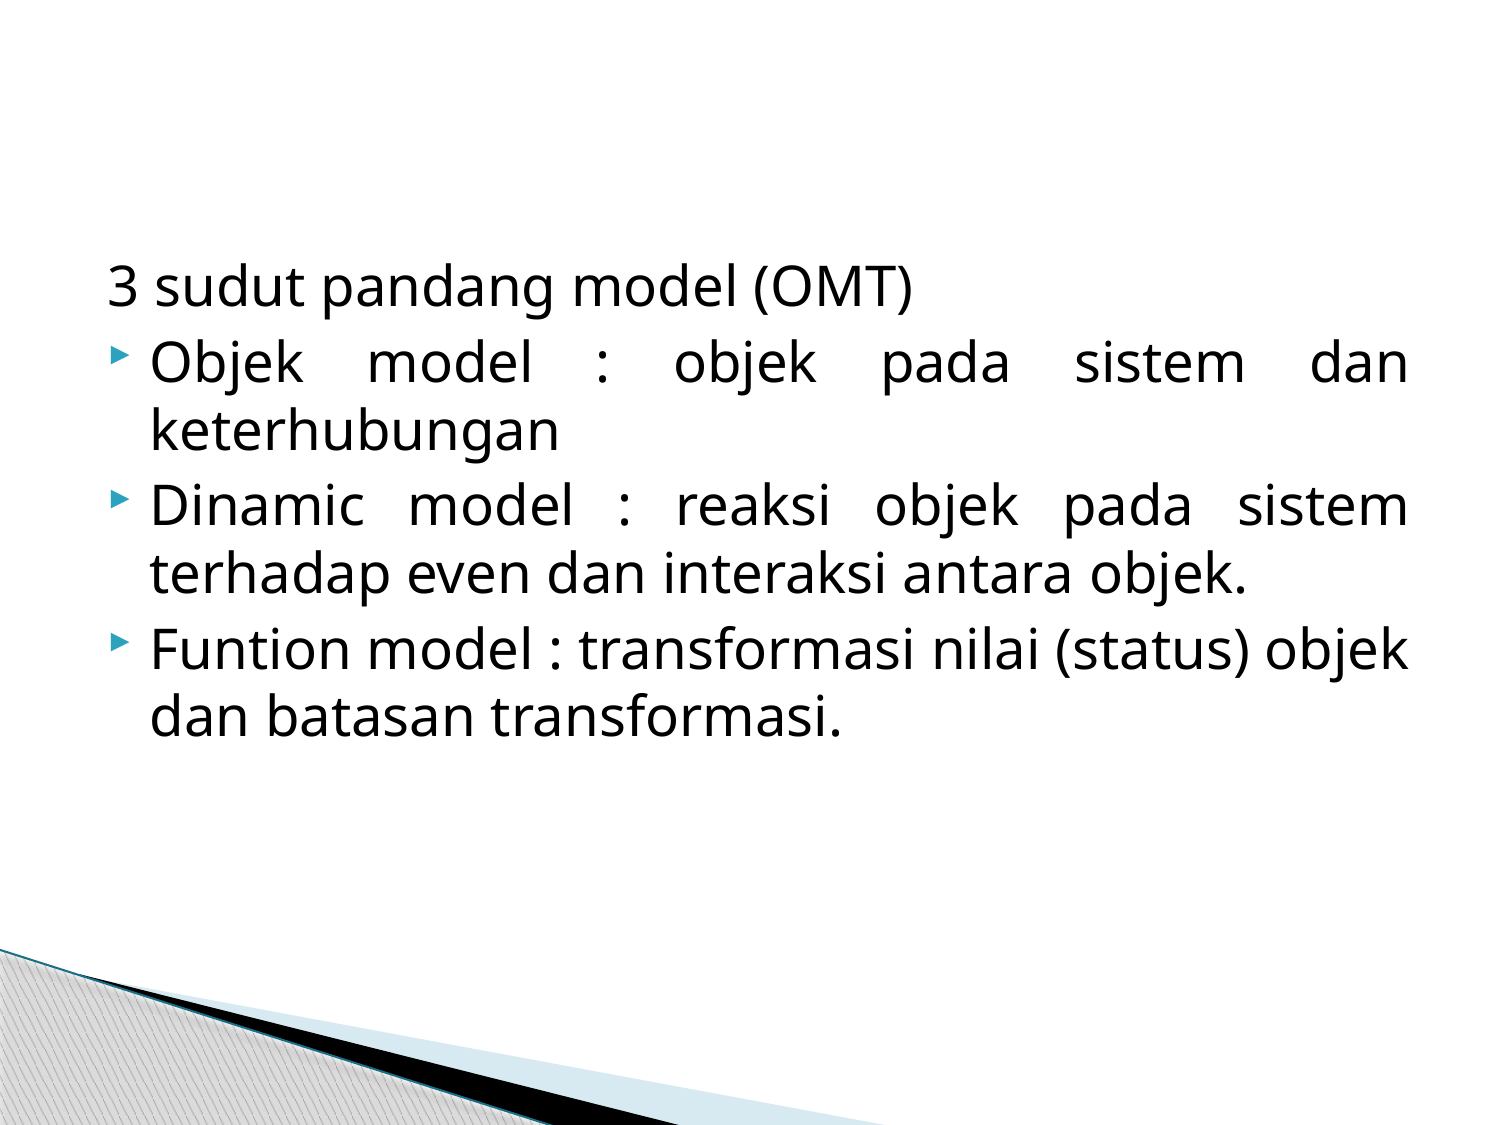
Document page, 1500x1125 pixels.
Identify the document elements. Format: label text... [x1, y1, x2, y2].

list 3 sudut pandang model (OMT) Objek model : objek pada sistem dan keterhubungan Dinamic model : reaksi objek pada sistem terhadap even dan interaksi antara objek. Funtion model : transformasi nilai (status) objek dan batasan transformasi. [75, 243, 1425, 986]
